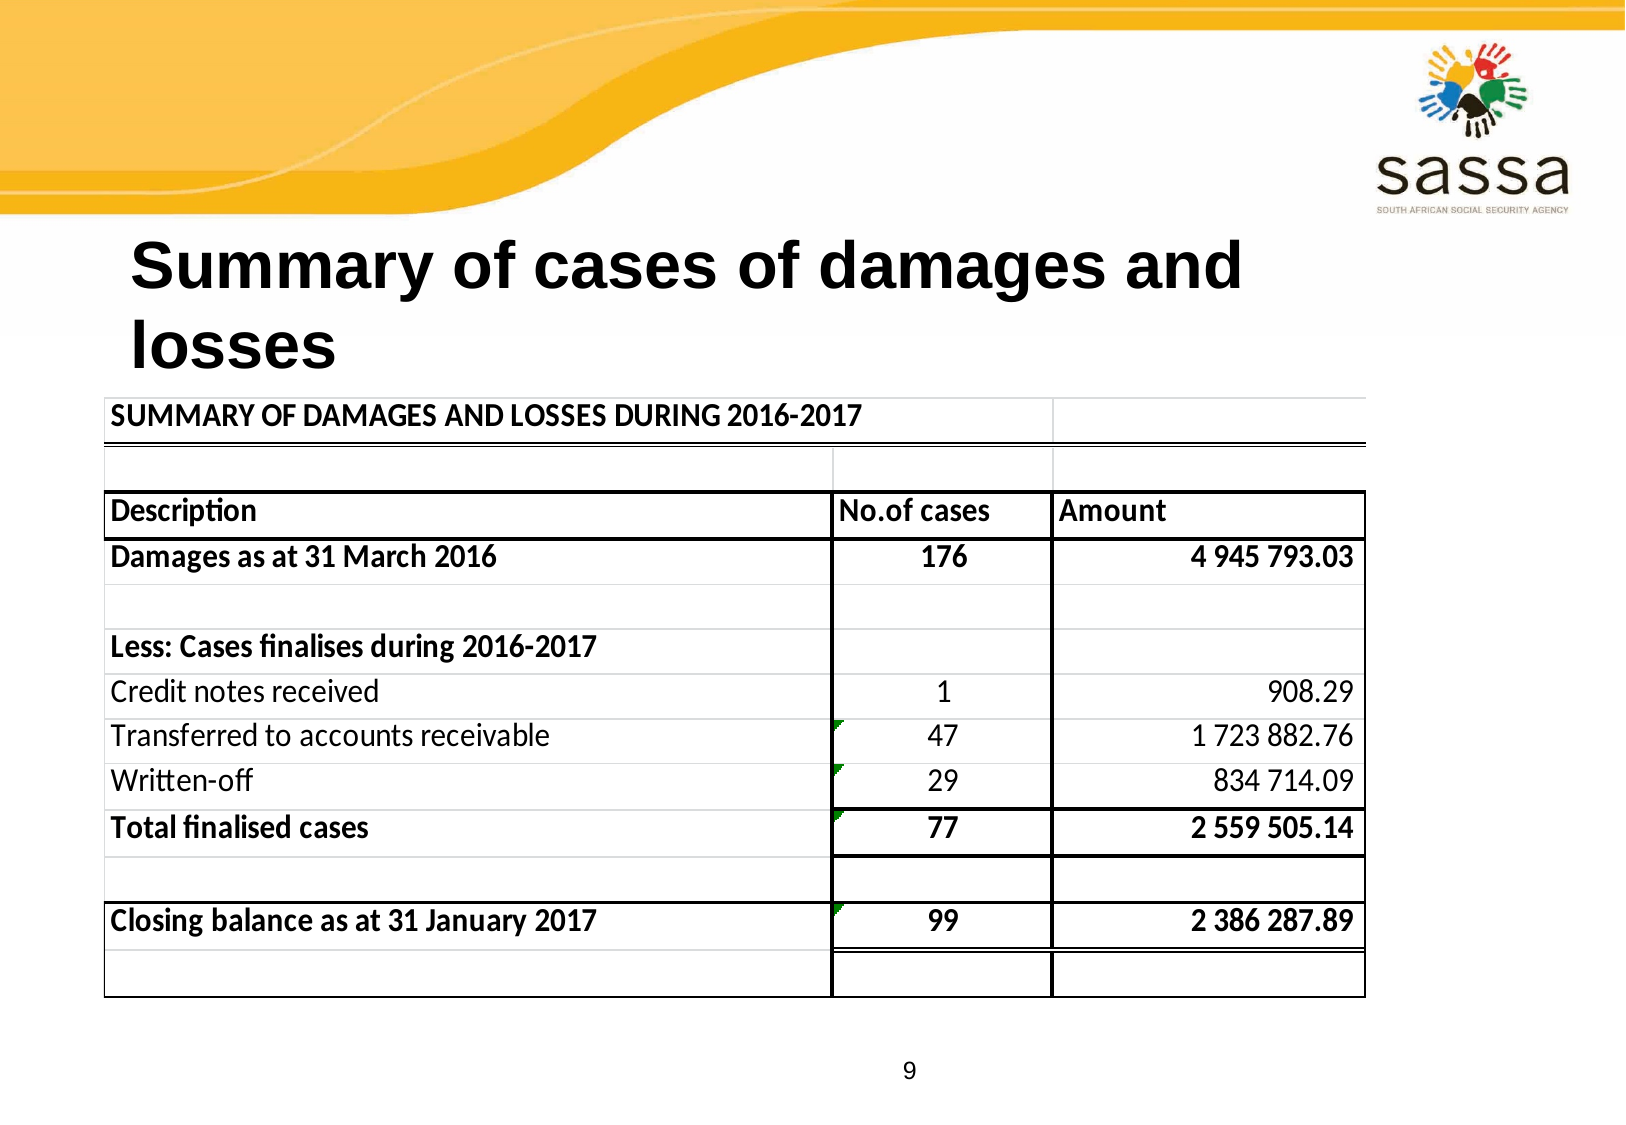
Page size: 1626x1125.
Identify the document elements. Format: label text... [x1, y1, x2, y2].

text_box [103, 396, 1368, 1000]
picture [0, 0, 1625, 336]
slide_number 9 [850, 1046, 969, 1114]
title Summary of cases of damages and losses [115, 208, 1414, 396]
